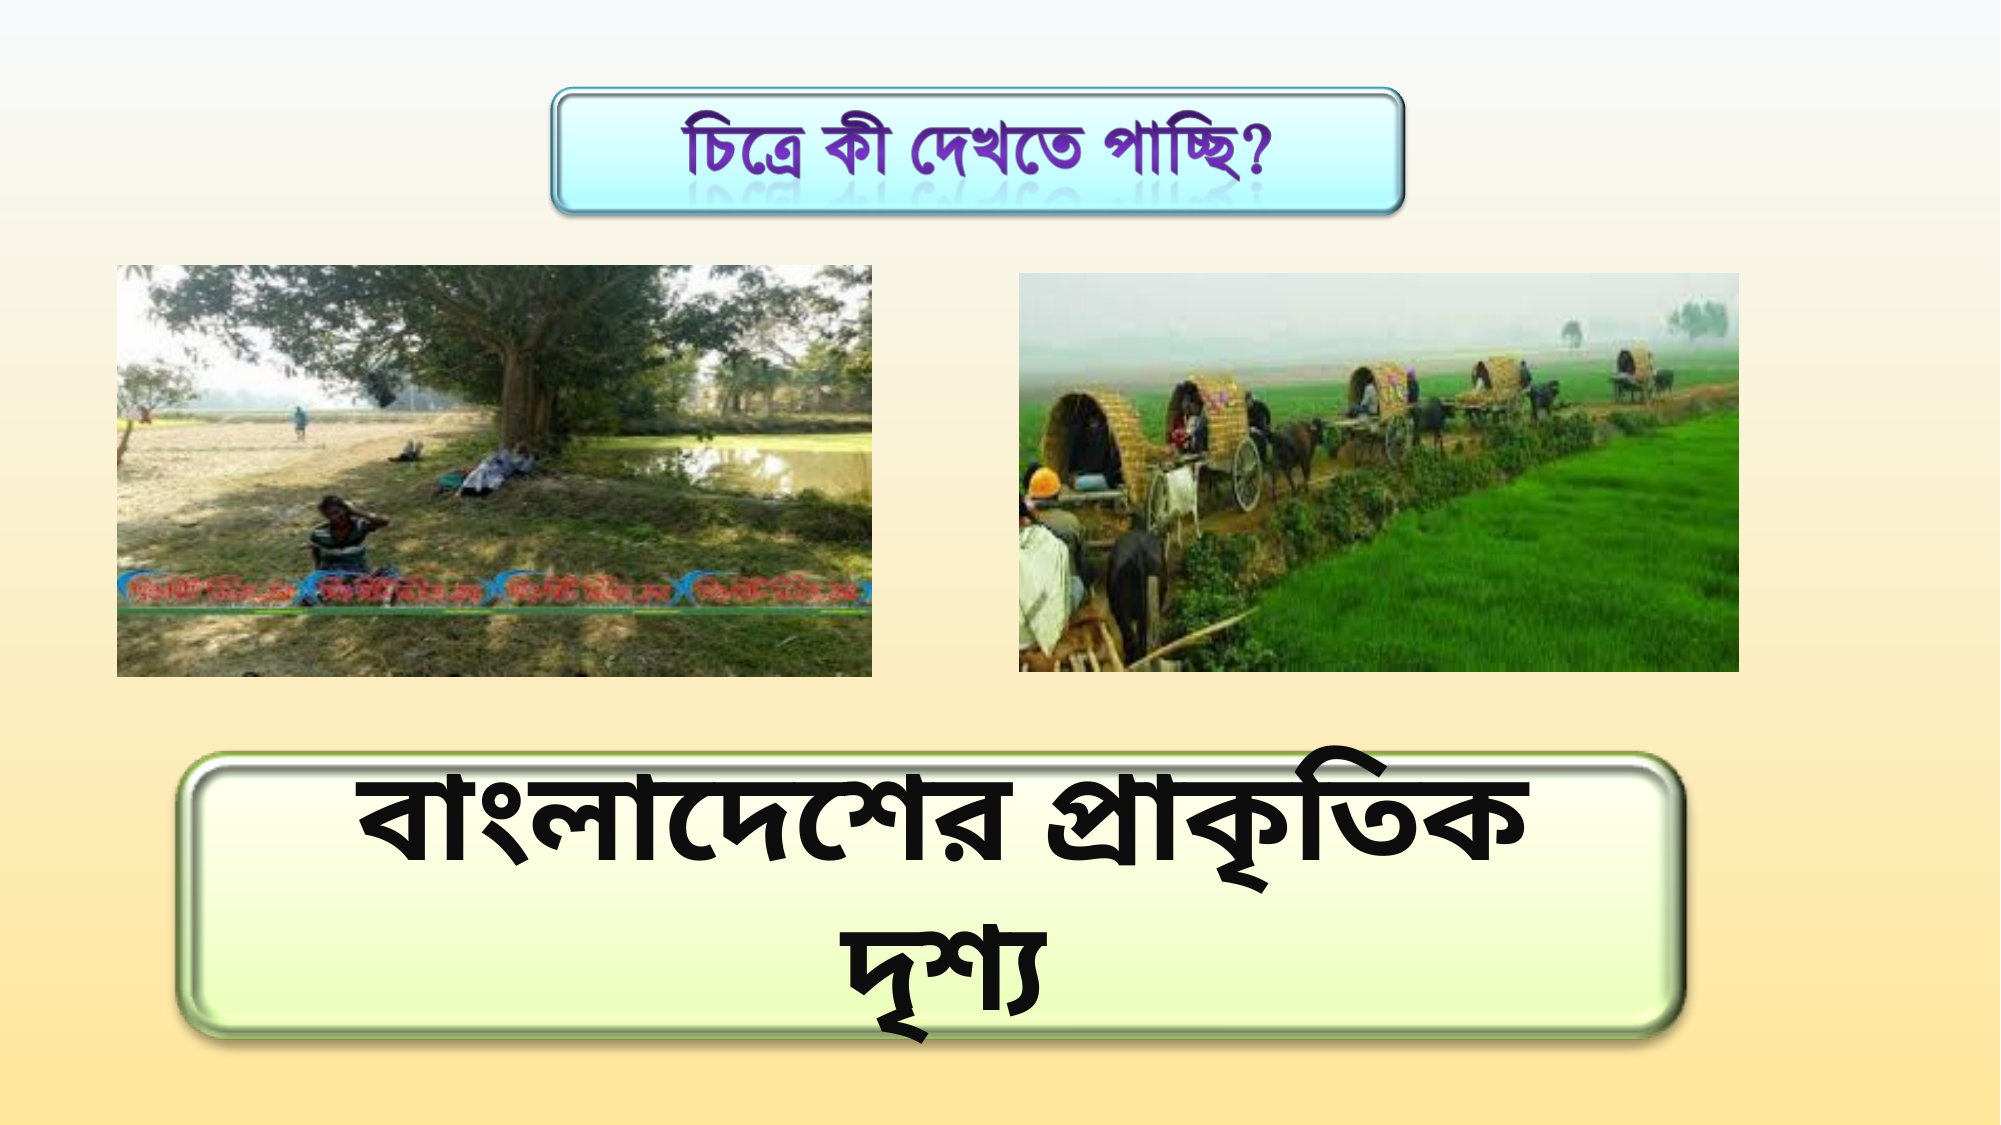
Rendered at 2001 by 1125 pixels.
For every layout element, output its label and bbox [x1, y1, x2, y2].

picture [117, 71, 1739, 677]
text_box [157, 698, 1709, 1067]
